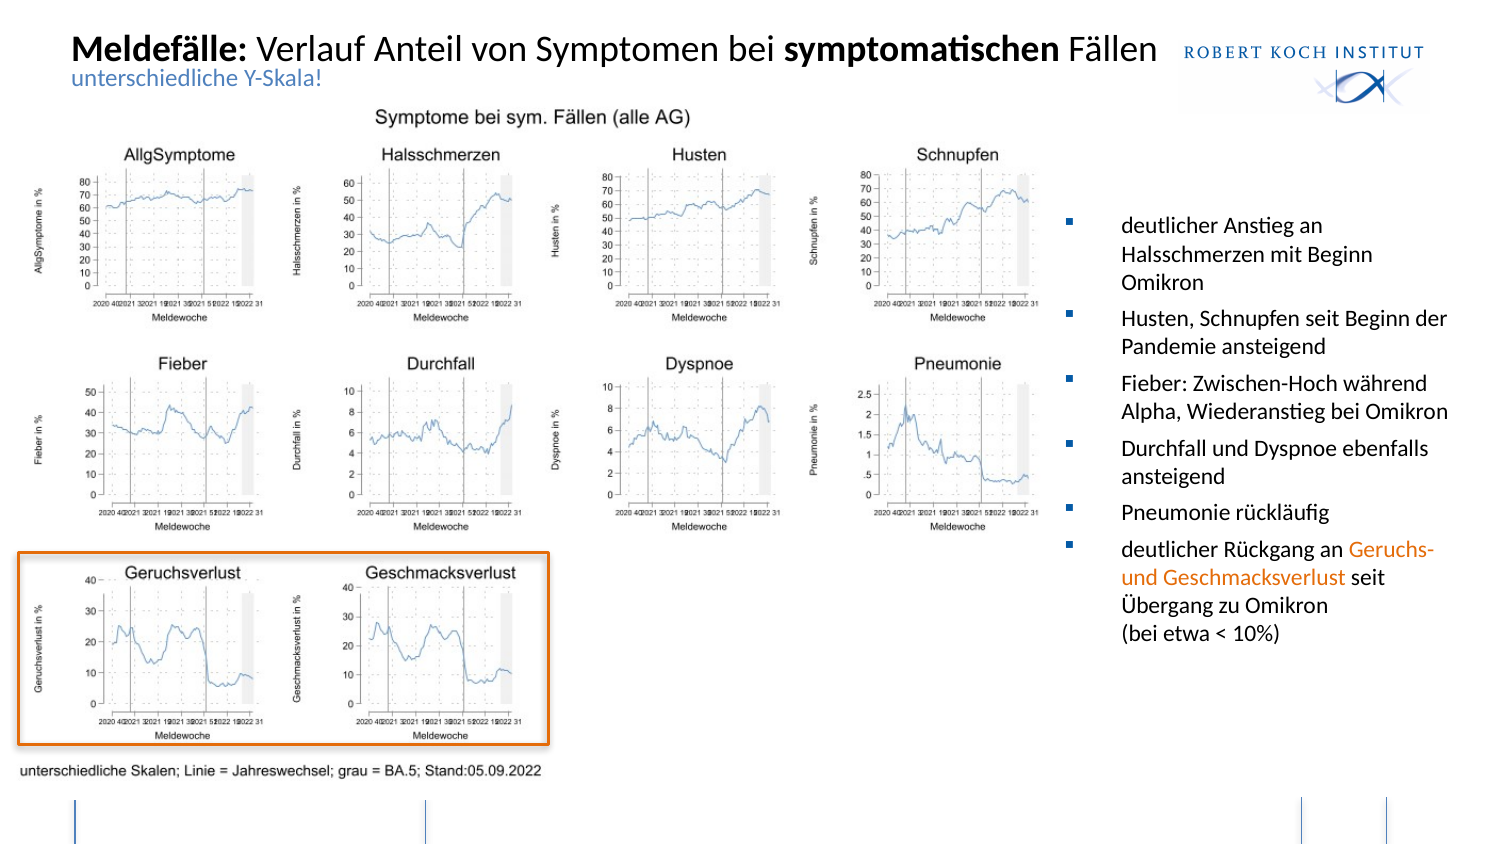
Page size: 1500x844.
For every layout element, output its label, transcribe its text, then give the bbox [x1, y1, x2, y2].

picture [0, 90, 1065, 800]
picture [1178, 40, 1430, 114]
text_box unterschiedliche Y-Skala! [56, 53, 454, 88]
list deutlicher Anstieg an Halsschmerzen mit Beginn Omikron Husten, Schnupfen seit Beginn der Pandemie ansteigend Fieber: Zwischen-Hoch während Alpha, Wiederanstieg bei Omikron Durchfall und Dyspnoe ebenfalls ansteigend Pneumonie rückläufig deutlicher Rückgang an Geruchs- und Geschmacksverlust seit Übergang zu Omikron (bei etwa < 10%) [1068, 210, 1462, 649]
text_box Meldefälle: Verlauf Anteil von Symptomen bei symptomatischen Fällen [56, 16, 1183, 77]
